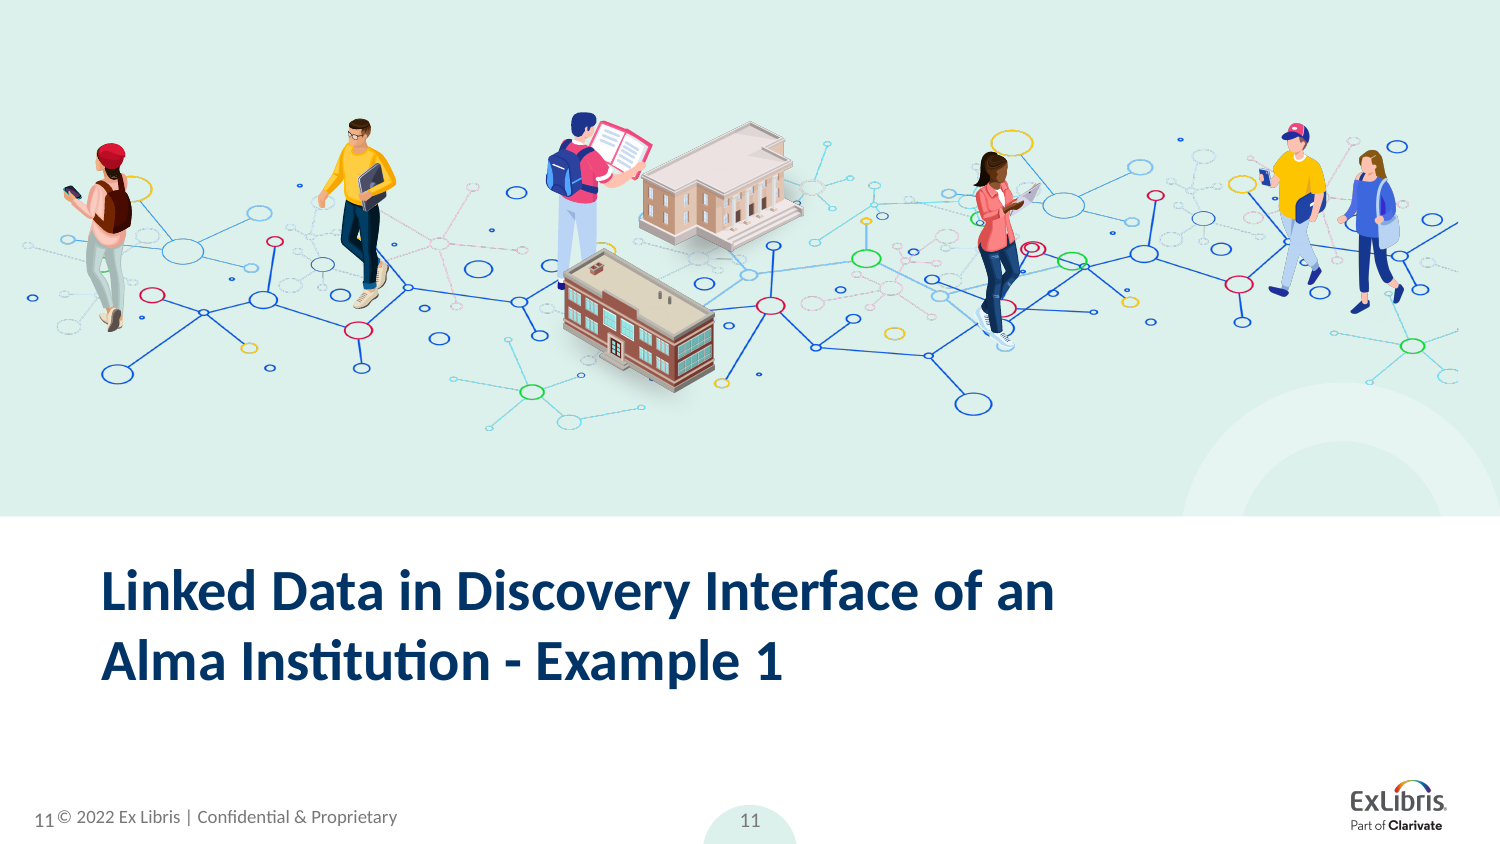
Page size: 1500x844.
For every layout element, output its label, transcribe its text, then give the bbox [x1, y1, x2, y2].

picture [1351, 780, 1447, 830]
picture [609, 165, 621, 174]
picture [22, 95, 1459, 431]
title Linked Data in Discovery Interface of an Alma Institution - Example 1 [86, 544, 1152, 749]
text_box 11 [705, 789, 795, 844]
slide_number 11 [0, 789, 89, 844]
